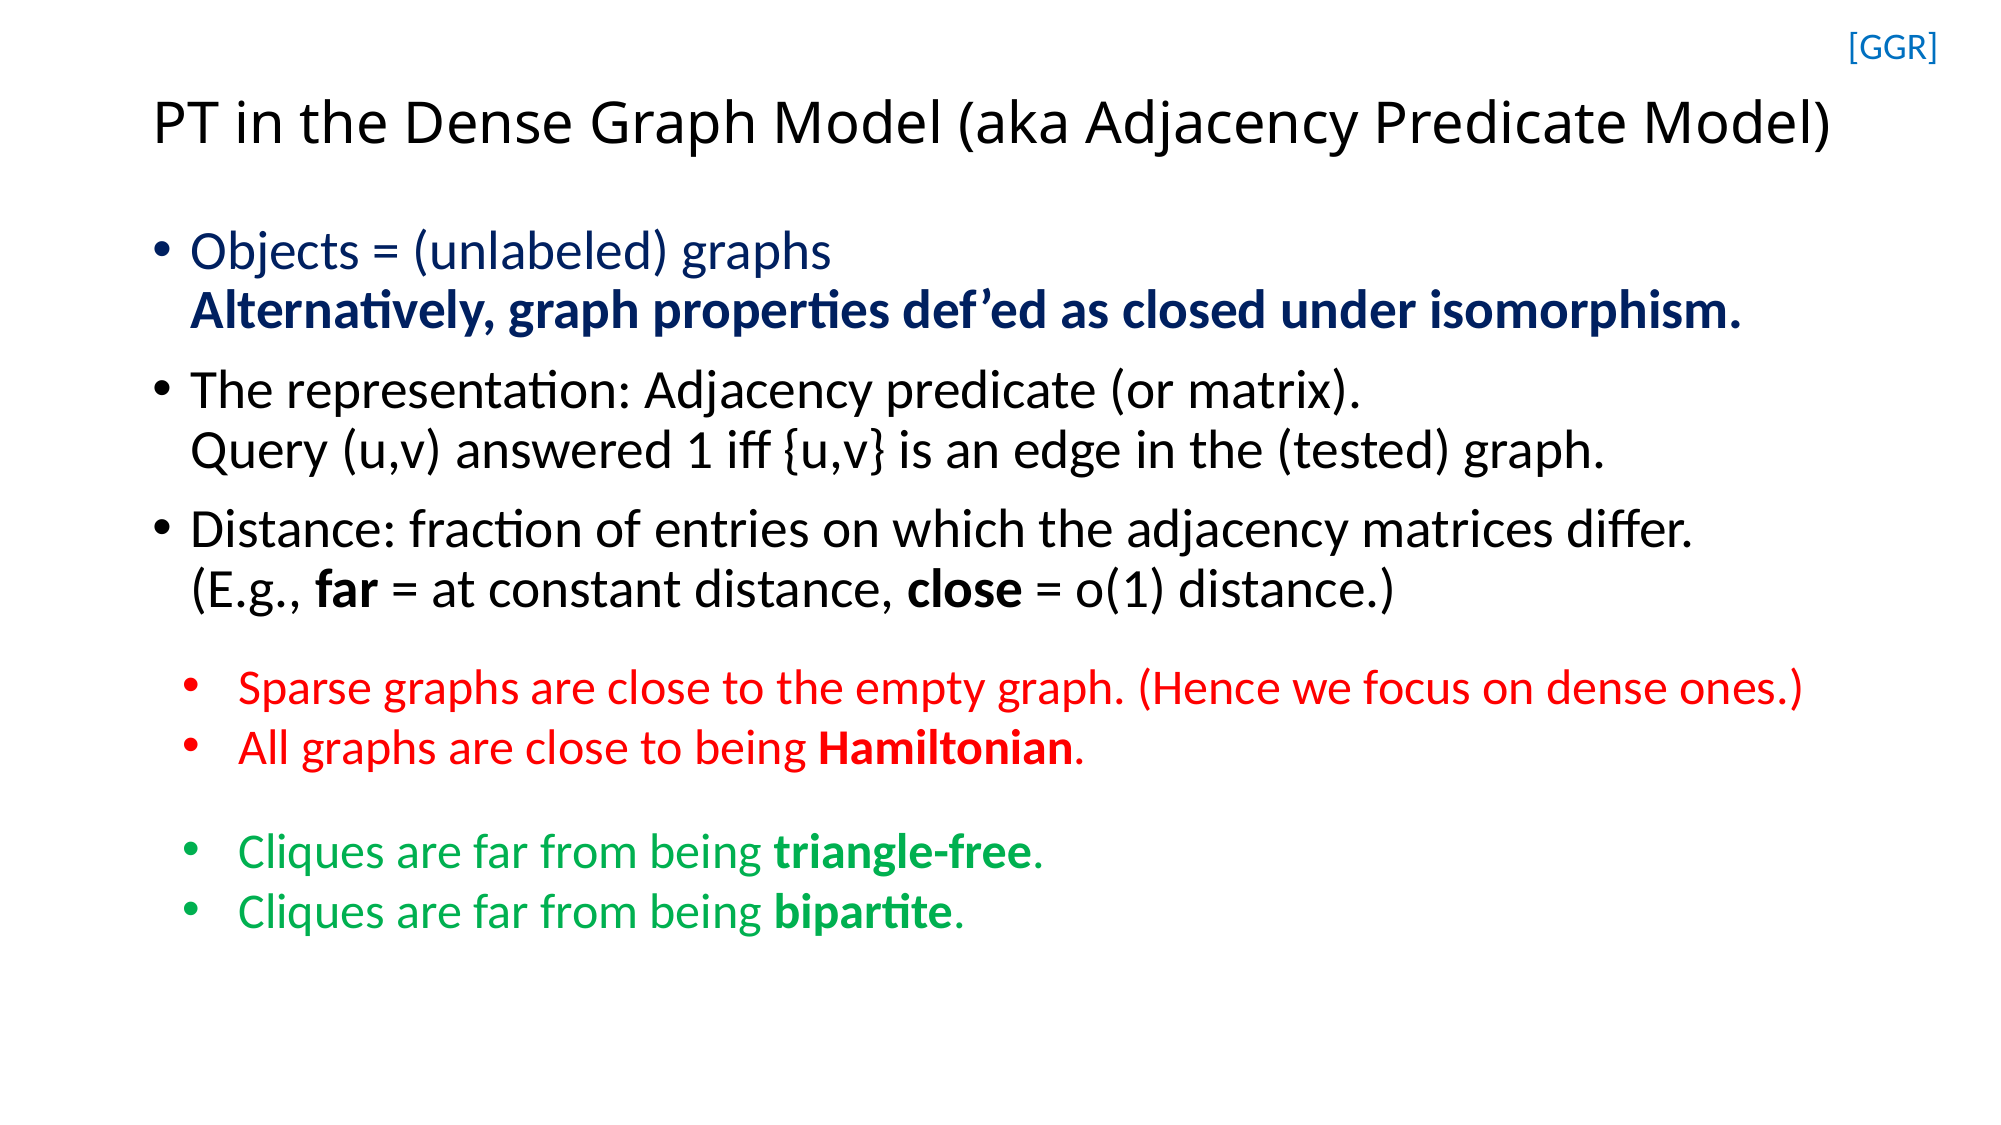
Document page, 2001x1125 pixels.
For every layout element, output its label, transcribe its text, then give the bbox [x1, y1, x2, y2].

text_box [GGR] [1833, 14, 1976, 74]
list Objects = (unlabeled) graphs Alternatively, graph properties def’ed as closed under isomorphism. The representation: Adjacency predicate (or matrix). Query (u,v) answered 1 iff {u,v} is an edge in the (tested) graph. Distance: fraction of entries on which the adjacency matrices differ. (E.g., far = at constant distance, close = o(1) distance.) [137, 214, 1763, 648]
text_box Sparse graphs are close to the empty graph. (Hence we focus on dense ones.) All graphs are close to being Hamiltonian. [167, 647, 1859, 783]
text_box Cliques are far from being triangle-free. Cliques are far from being bipartite. [167, 811, 1264, 946]
title PT in the Dense Graph Model (aka Adjacency Predicate Model) [137, 59, 1927, 190]
